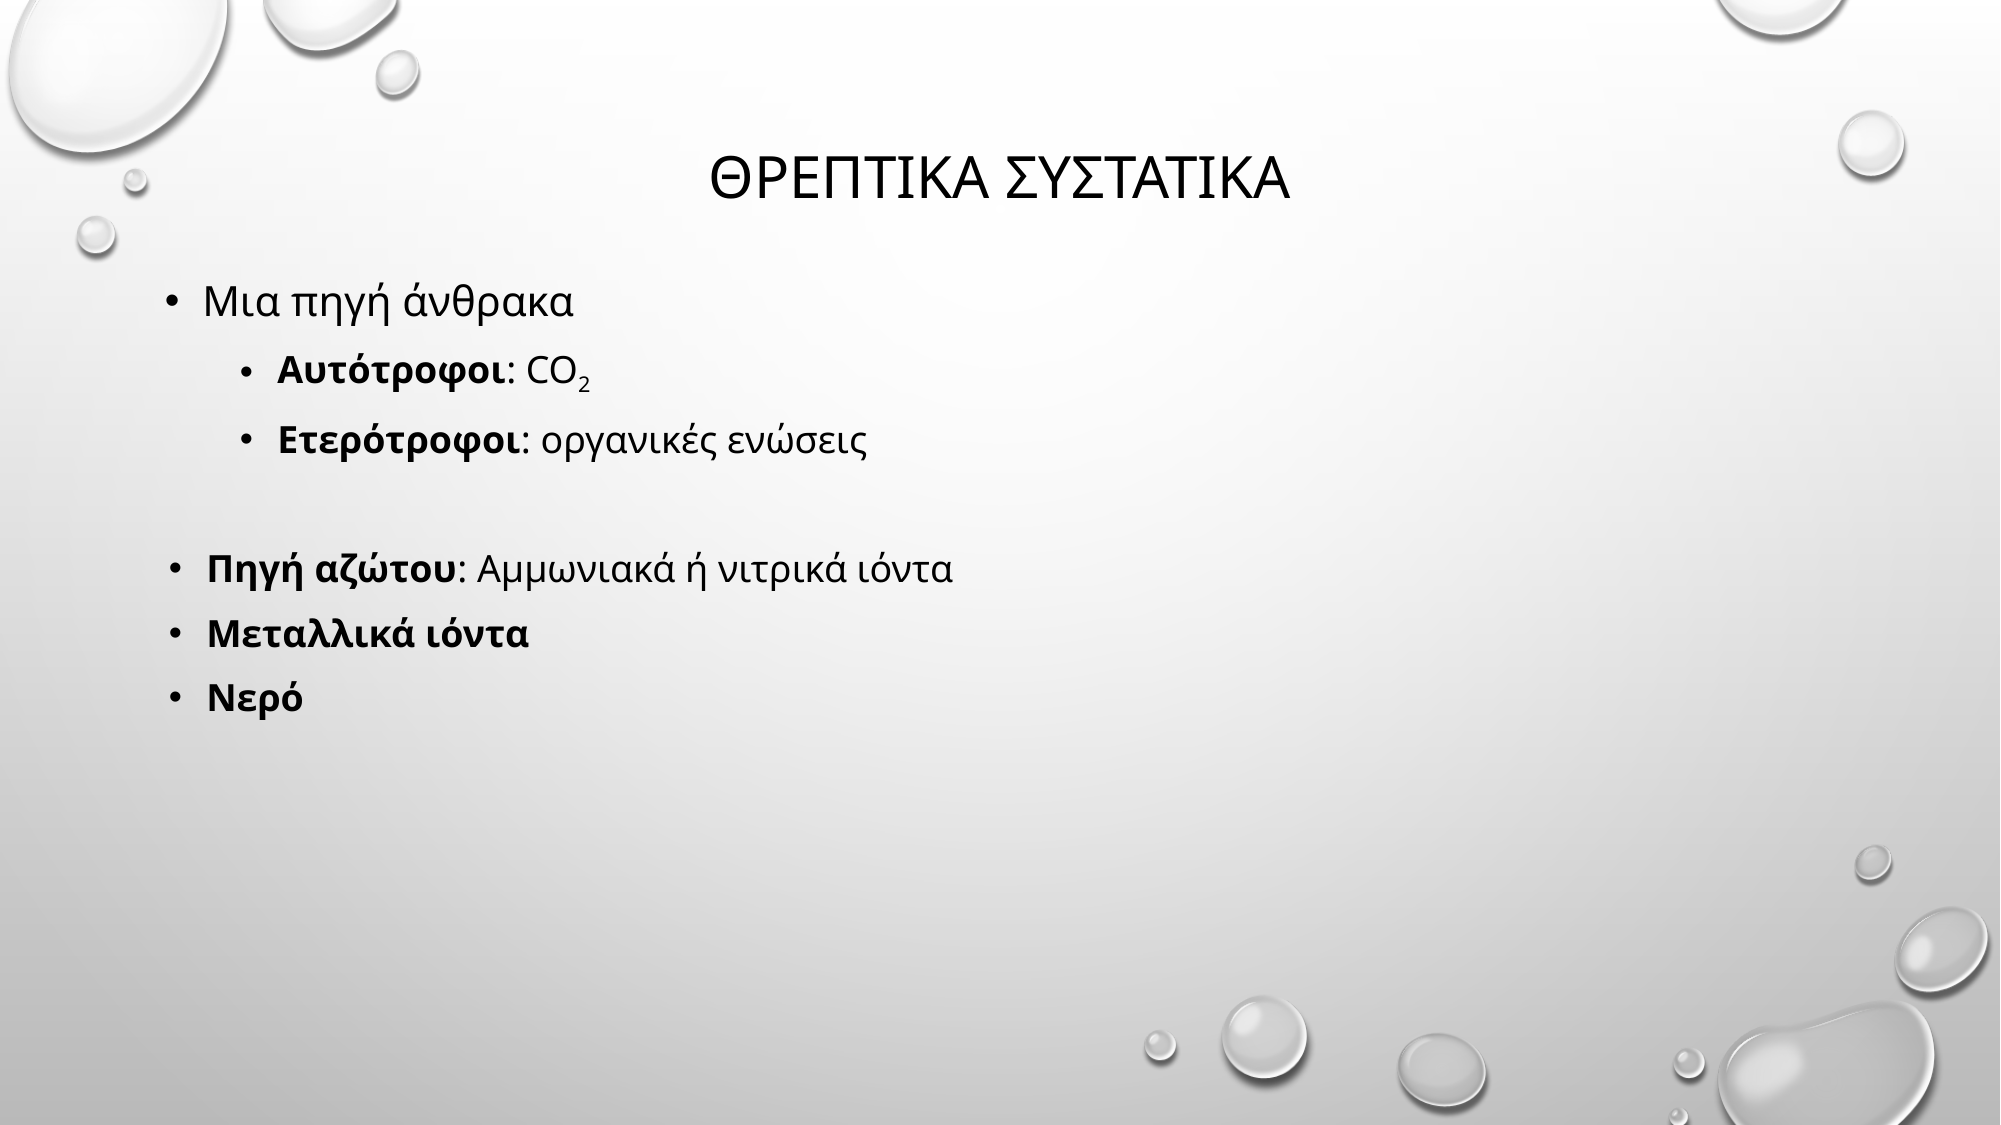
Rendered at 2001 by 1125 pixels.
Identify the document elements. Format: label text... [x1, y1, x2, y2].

picture [0, 0, 2000, 1125]
title Θρεπτικα συστατικα [149, 101, 1851, 258]
list Μια πηγή άνθρακα Αυτότροφοι: CO2 Ετερότροφοι: οργανικές ενώσεις Πηγή αζώτου: Αμμωνιακά ή νιτρικά ιόντα Μεταλλικά ιόντα Νερό [149, 257, 1850, 950]
